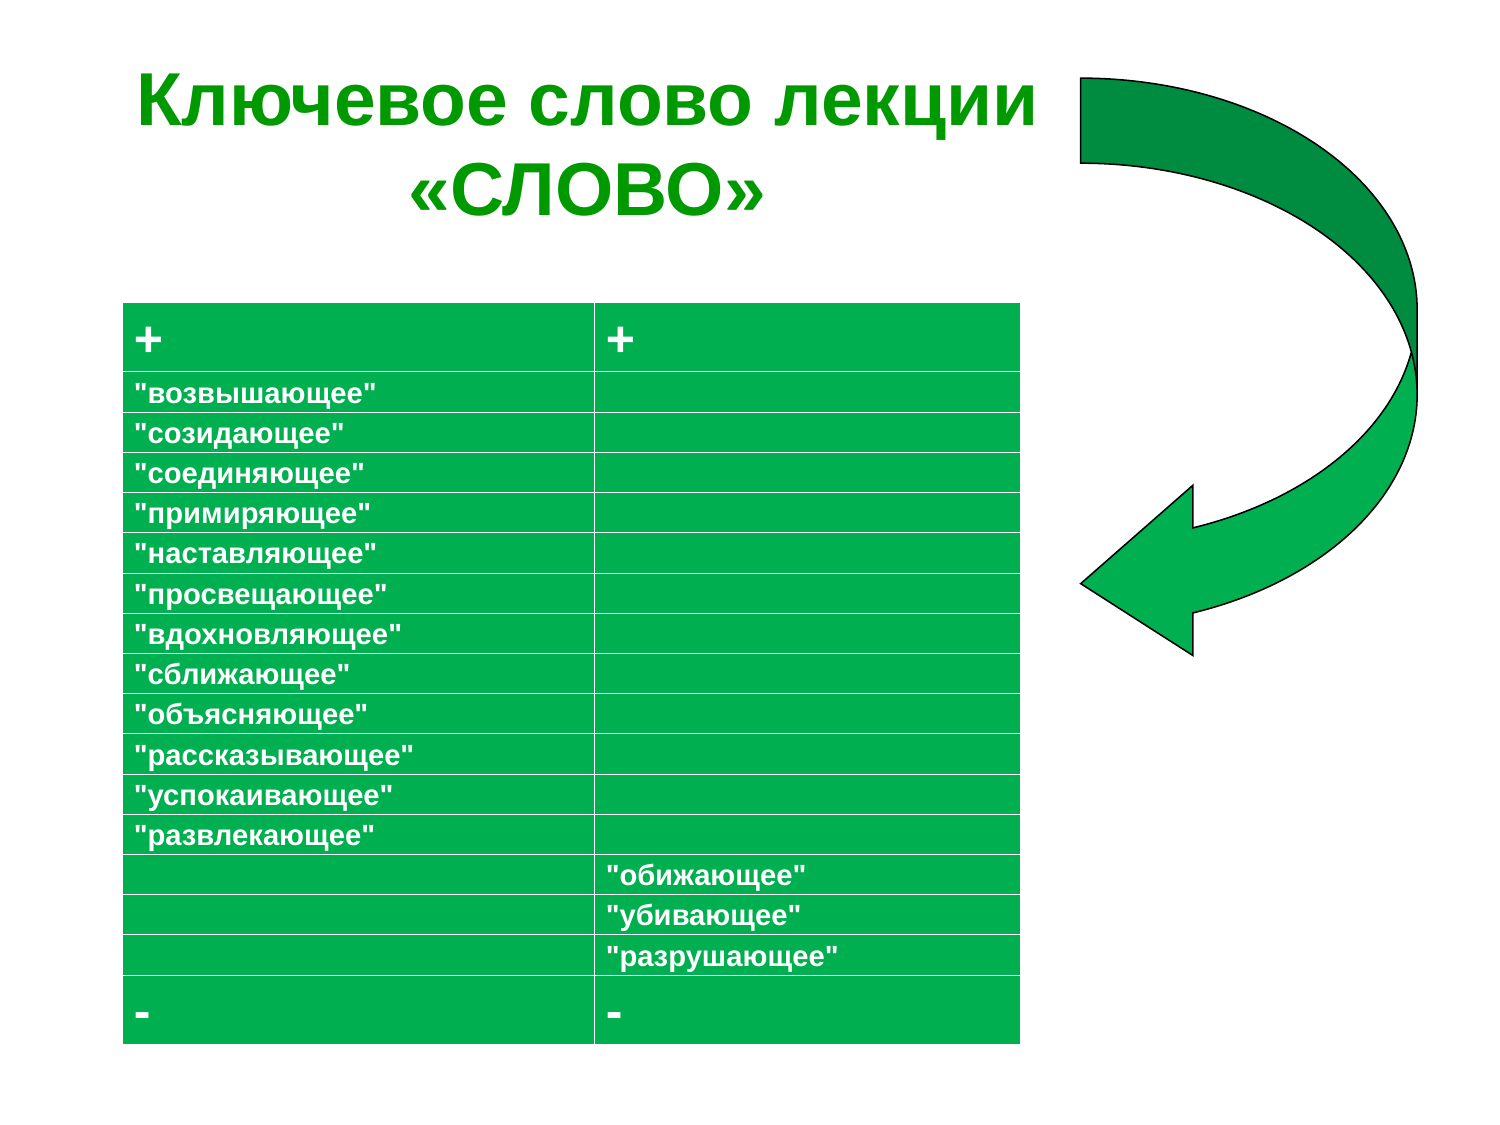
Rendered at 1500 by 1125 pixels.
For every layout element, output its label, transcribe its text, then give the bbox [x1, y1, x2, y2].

table_header + [123, 303, 594, 371]
table_cell [595, 533, 1020, 573]
table_cell [595, 654, 1020, 693]
table_cell "успокаивающее" [123, 775, 594, 814]
table_cell "разрушающее" [595, 935, 1020, 975]
table_cell [595, 734, 1020, 774]
table_cell [595, 372, 1020, 412]
table_cell "развлекающее" [123, 815, 594, 854]
table_cell "просвещающее" [123, 574, 594, 613]
table_cell - [123, 976, 594, 1044]
table_cell [123, 895, 594, 934]
table_cell [595, 574, 1020, 613]
table_cell "вдохновляющее" [123, 614, 594, 653]
table_cell [595, 815, 1020, 854]
table_cell "примиряющее" [123, 493, 594, 532]
table_cell [595, 413, 1020, 452]
table_cell "созидающее" [123, 413, 594, 452]
table_cell [595, 453, 1020, 492]
table_cell "наставляющее" [123, 533, 594, 573]
table_cell [595, 694, 1020, 733]
table_cell "рассказывающее" [123, 734, 594, 774]
text_box [1080, 78, 1418, 656]
table_header + [595, 303, 1020, 371]
table_cell [595, 614, 1020, 653]
table_cell "обижающее" [595, 855, 1020, 894]
table_cell - [595, 976, 1020, 1044]
table_cell "убивающее" [595, 895, 1020, 934]
table_cell "сближающее" [123, 654, 594, 693]
table_cell "соединяющее" [123, 453, 594, 492]
table_cell "возвышающее" [123, 372, 594, 412]
table_cell [595, 493, 1020, 532]
text_box Ключевое слово лекции «СЛОВО» [121, 42, 1054, 238]
table_cell [123, 855, 594, 894]
table_cell "объясняющее" [123, 694, 594, 733]
table_cell [595, 775, 1020, 814]
table_cell [123, 935, 594, 975]
